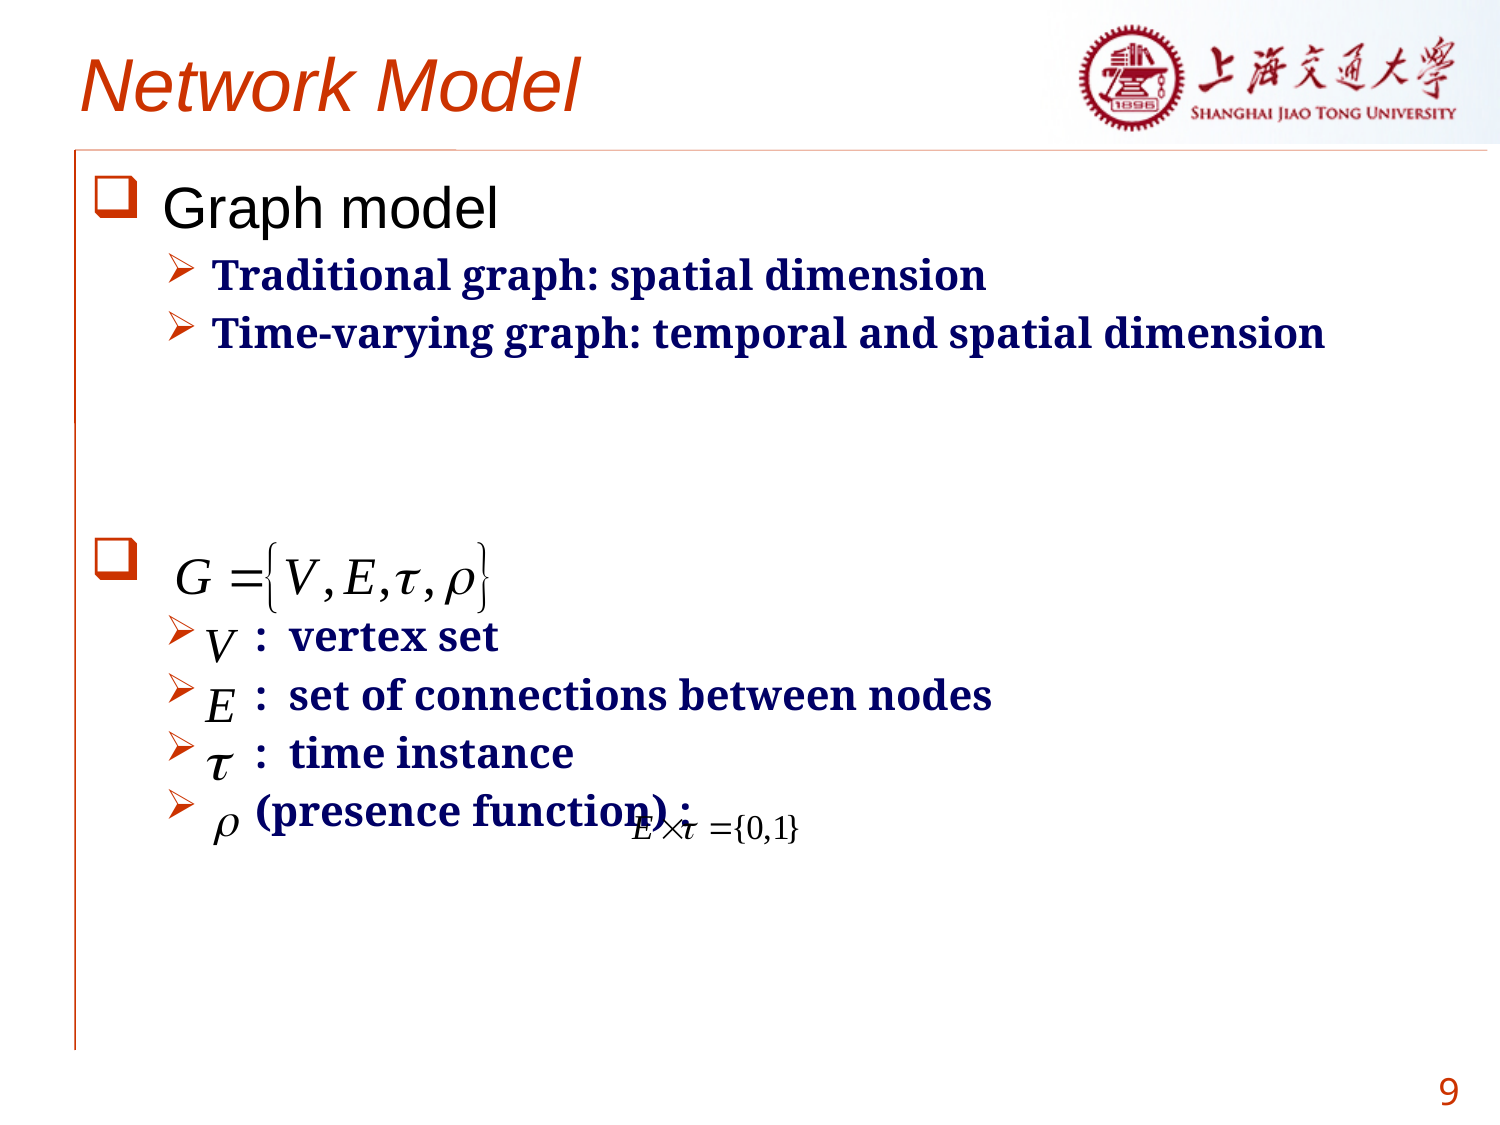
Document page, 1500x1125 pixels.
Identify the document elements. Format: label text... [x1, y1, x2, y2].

slide_number 9 [1349, 1074, 1476, 1113]
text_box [200, 743, 249, 796]
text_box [195, 676, 247, 731]
title Network Model [64, 5, 1417, 157]
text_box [167, 537, 506, 626]
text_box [204, 806, 251, 856]
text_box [625, 807, 806, 854]
picture [1040, 0, 1500, 144]
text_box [200, 616, 251, 675]
list Graph model Traditional graph: spatial dimension Time-varying graph: temporal and spatial dimension : vertex set : set of connections between nodes : time instance (presence function) : [74, 162, 1438, 1051]
